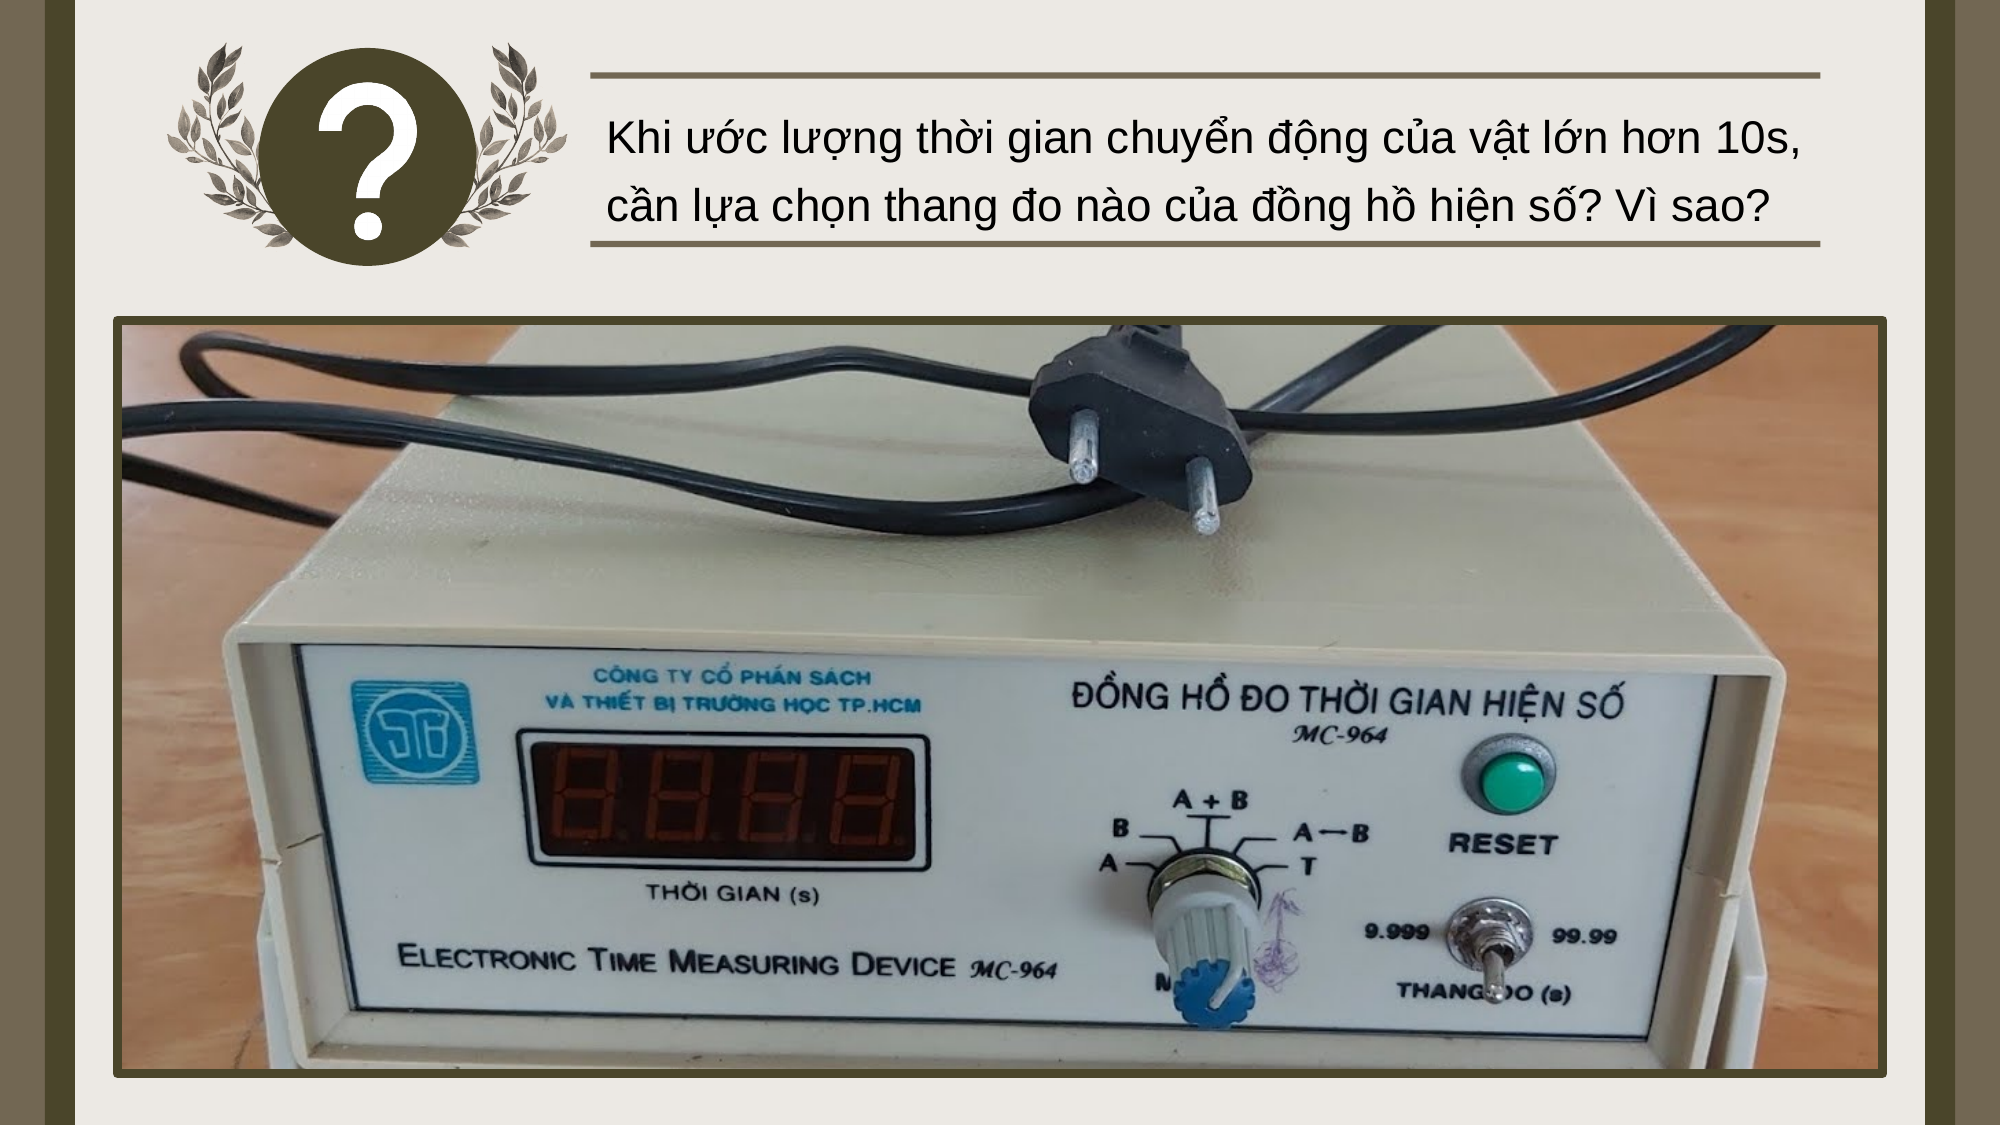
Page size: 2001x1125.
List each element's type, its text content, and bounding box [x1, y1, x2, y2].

text_box Khi ước lượng thời gian chuyển động của vật lớn hơn 10s, cần lựa chọn thang đo nào của đồng hồ hiện số? Vì sao? [606, 93, 1803, 232]
picture [121, 324, 1879, 1069]
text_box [1879, 524, 2000, 600]
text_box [185, 45, 549, 275]
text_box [0, 524, 121, 600]
